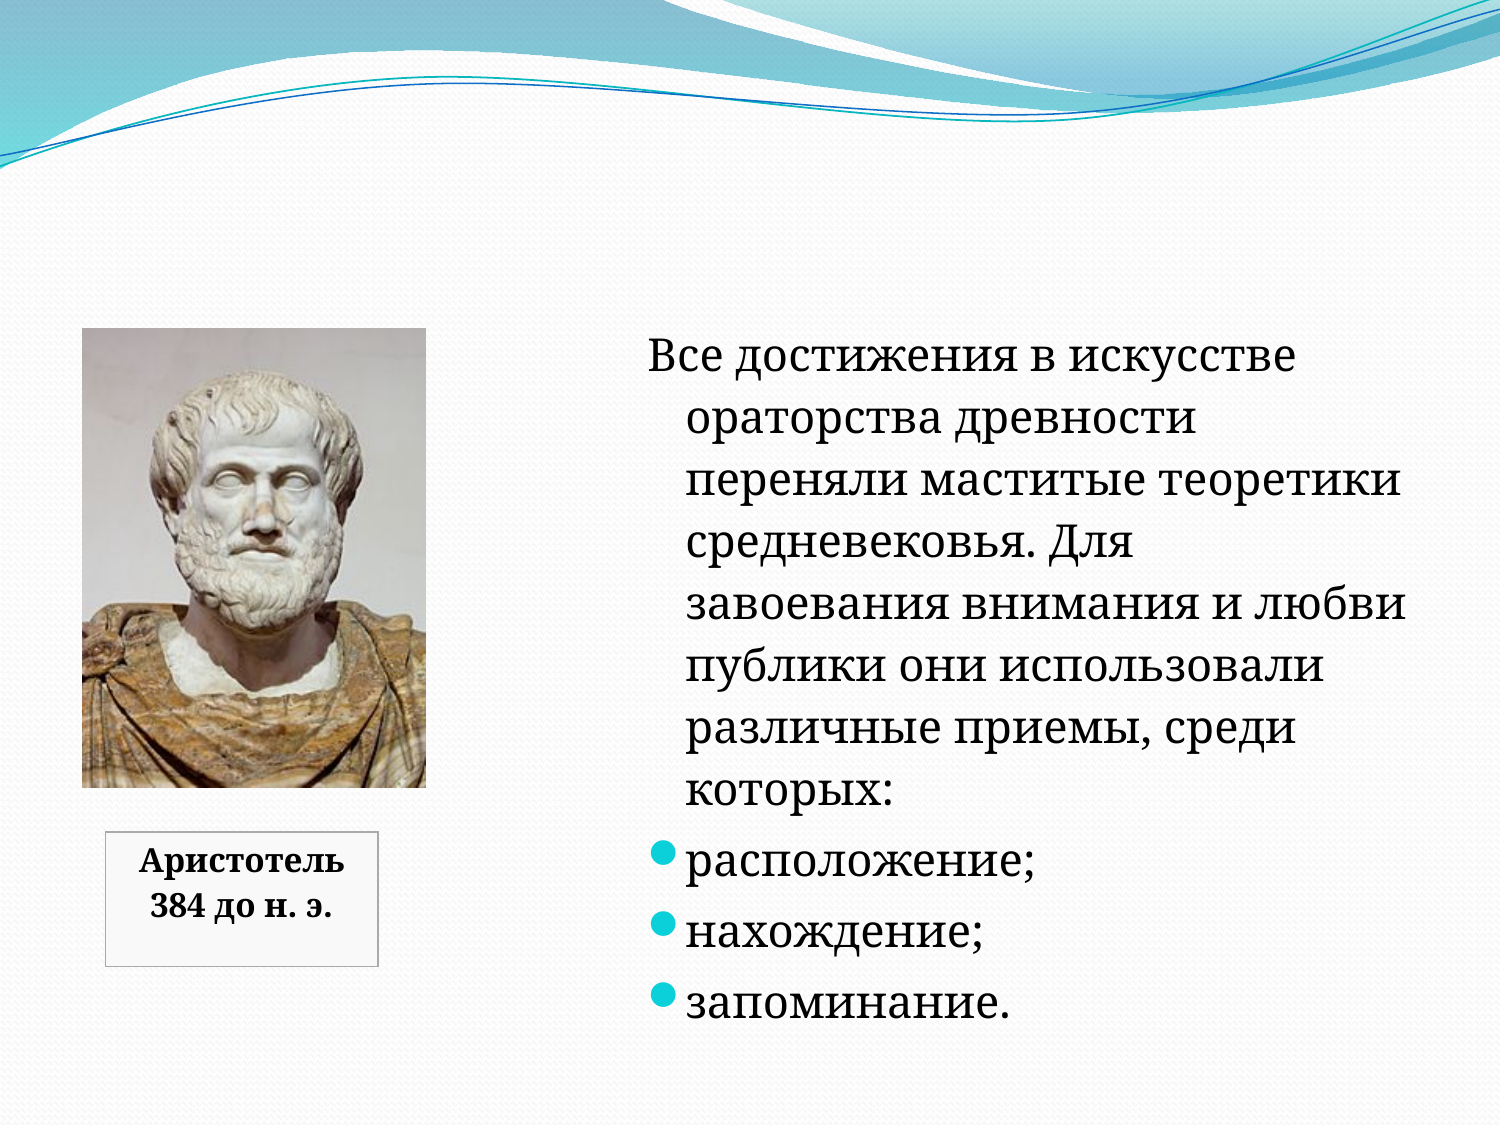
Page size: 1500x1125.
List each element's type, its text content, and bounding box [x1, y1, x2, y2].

picture [81, 327, 426, 788]
table_header Аристотель 384 до н. э. [106, 833, 377, 966]
list Все достижения в искусстве ораторства древности переняли маститые теоретики средневековья. Для завоевания внимания и любви публики они использовали различные приемы, среди которых: расположение; нахождение; запоминание. [632, 314, 1425, 1043]
